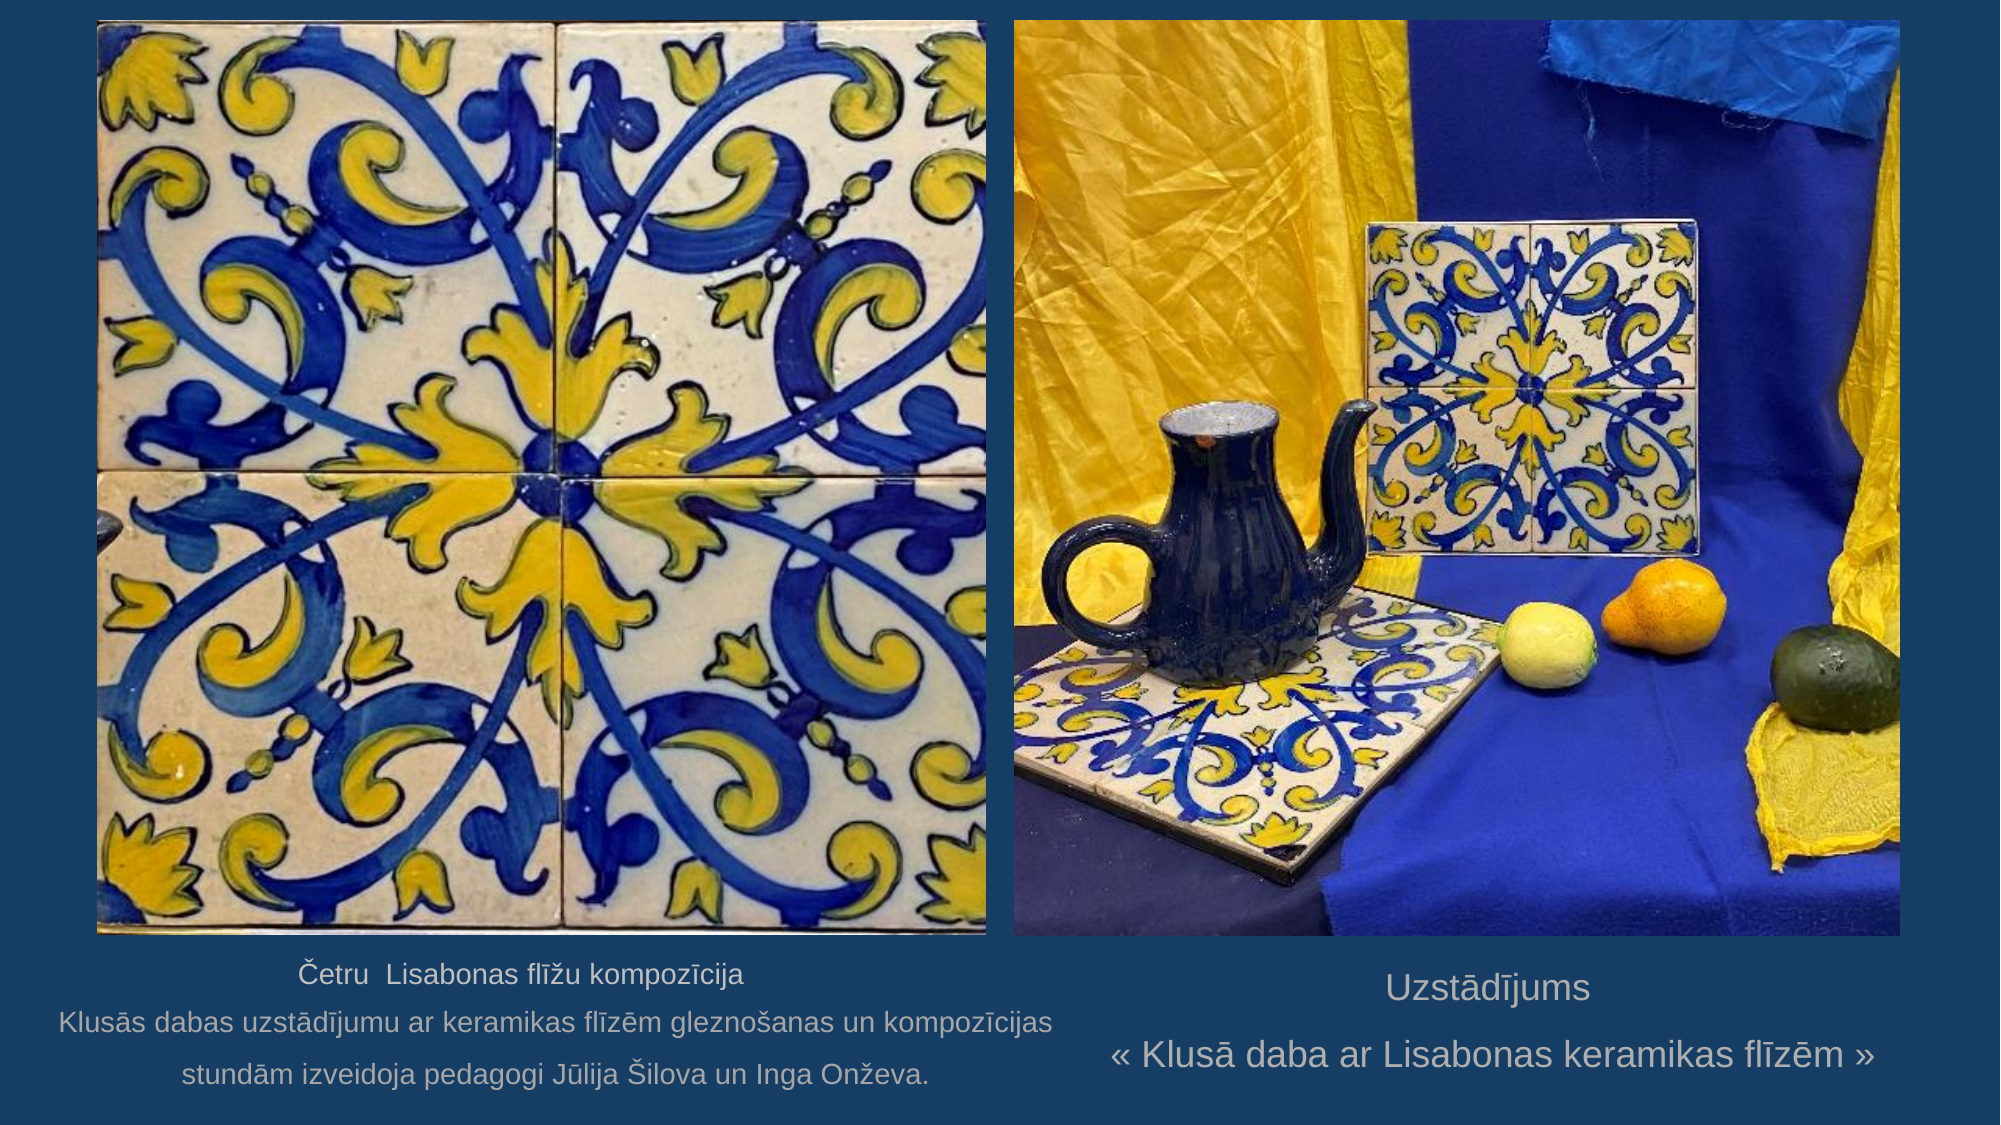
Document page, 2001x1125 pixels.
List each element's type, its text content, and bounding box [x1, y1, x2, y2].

picture [83, 19, 986, 936]
text_box Uzstādījums « Klusā daba ar Lisabonas keramikas flīzēm » [1029, 933, 1957, 1125]
text_box Klusās dabas uzstādījumu ar keramikas flīzēm gleznošanas un kompozīcijas stundām izveidoja pedagogi Jūlija Šilova un Inga Onževa. [43, 978, 1070, 1098]
picture [1014, 19, 1900, 936]
text_box Četru Lisabonas flīžu kompozīcija [283, 948, 911, 978]
